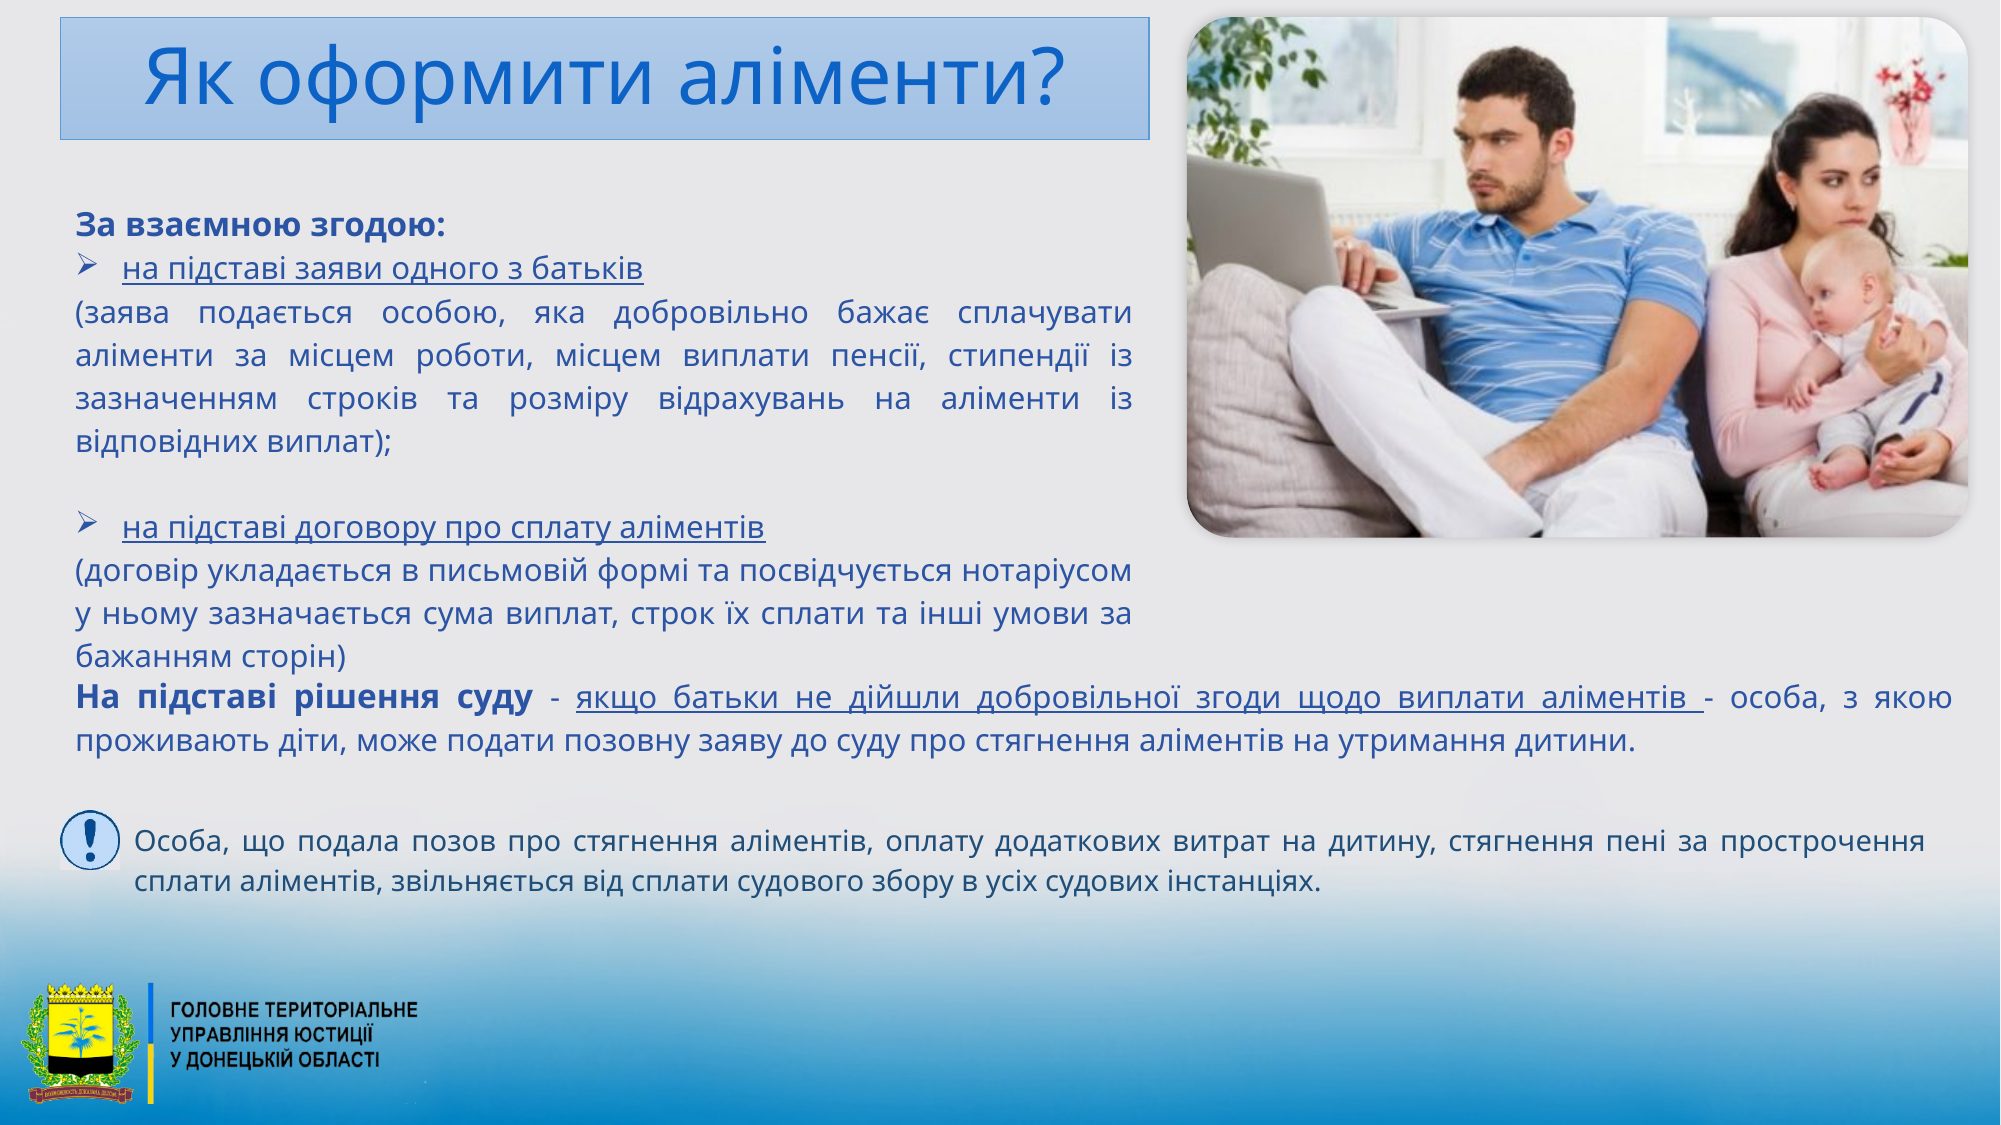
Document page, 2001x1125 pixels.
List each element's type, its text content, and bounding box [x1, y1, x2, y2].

text_box На підставі рішення суду - якщо батьки не дійшли добровільної згоди щодо виплати аліментів - особа, з якою проживають діти, може подати позовну заяву до суду про стягнення аліментів на утримання дитини. [60, 661, 1969, 809]
text_box За взаємною згодою: на підставі заяви одного з батьків (заява подається особою, яка добровільно бажає сплачувати аліменти за місцем роботи, місцем виплати пенсії, стипендії із зазначенням строків та розміру відрахувань на аліменти із відповідних виплат); на підставі договору про сплату аліментів (договір укладається в письмовій формі та посвідчується нотаріусом у ньому зазначається сума виплат, строк їх сплати та інші умови за бажанням сторін) [60, 189, 1149, 661]
text_box Особа, що подала позов про стягнення аліментів, оплату додаткових витрат на дитину, стягнення пені за прострочення сплати аліментів, звільняється від сплати судового збору в усіх судових інстанціях. [119, 809, 1943, 905]
picture [0, 0, 2001, 1125]
title Як оформити аліменти? [60, 17, 1150, 140]
